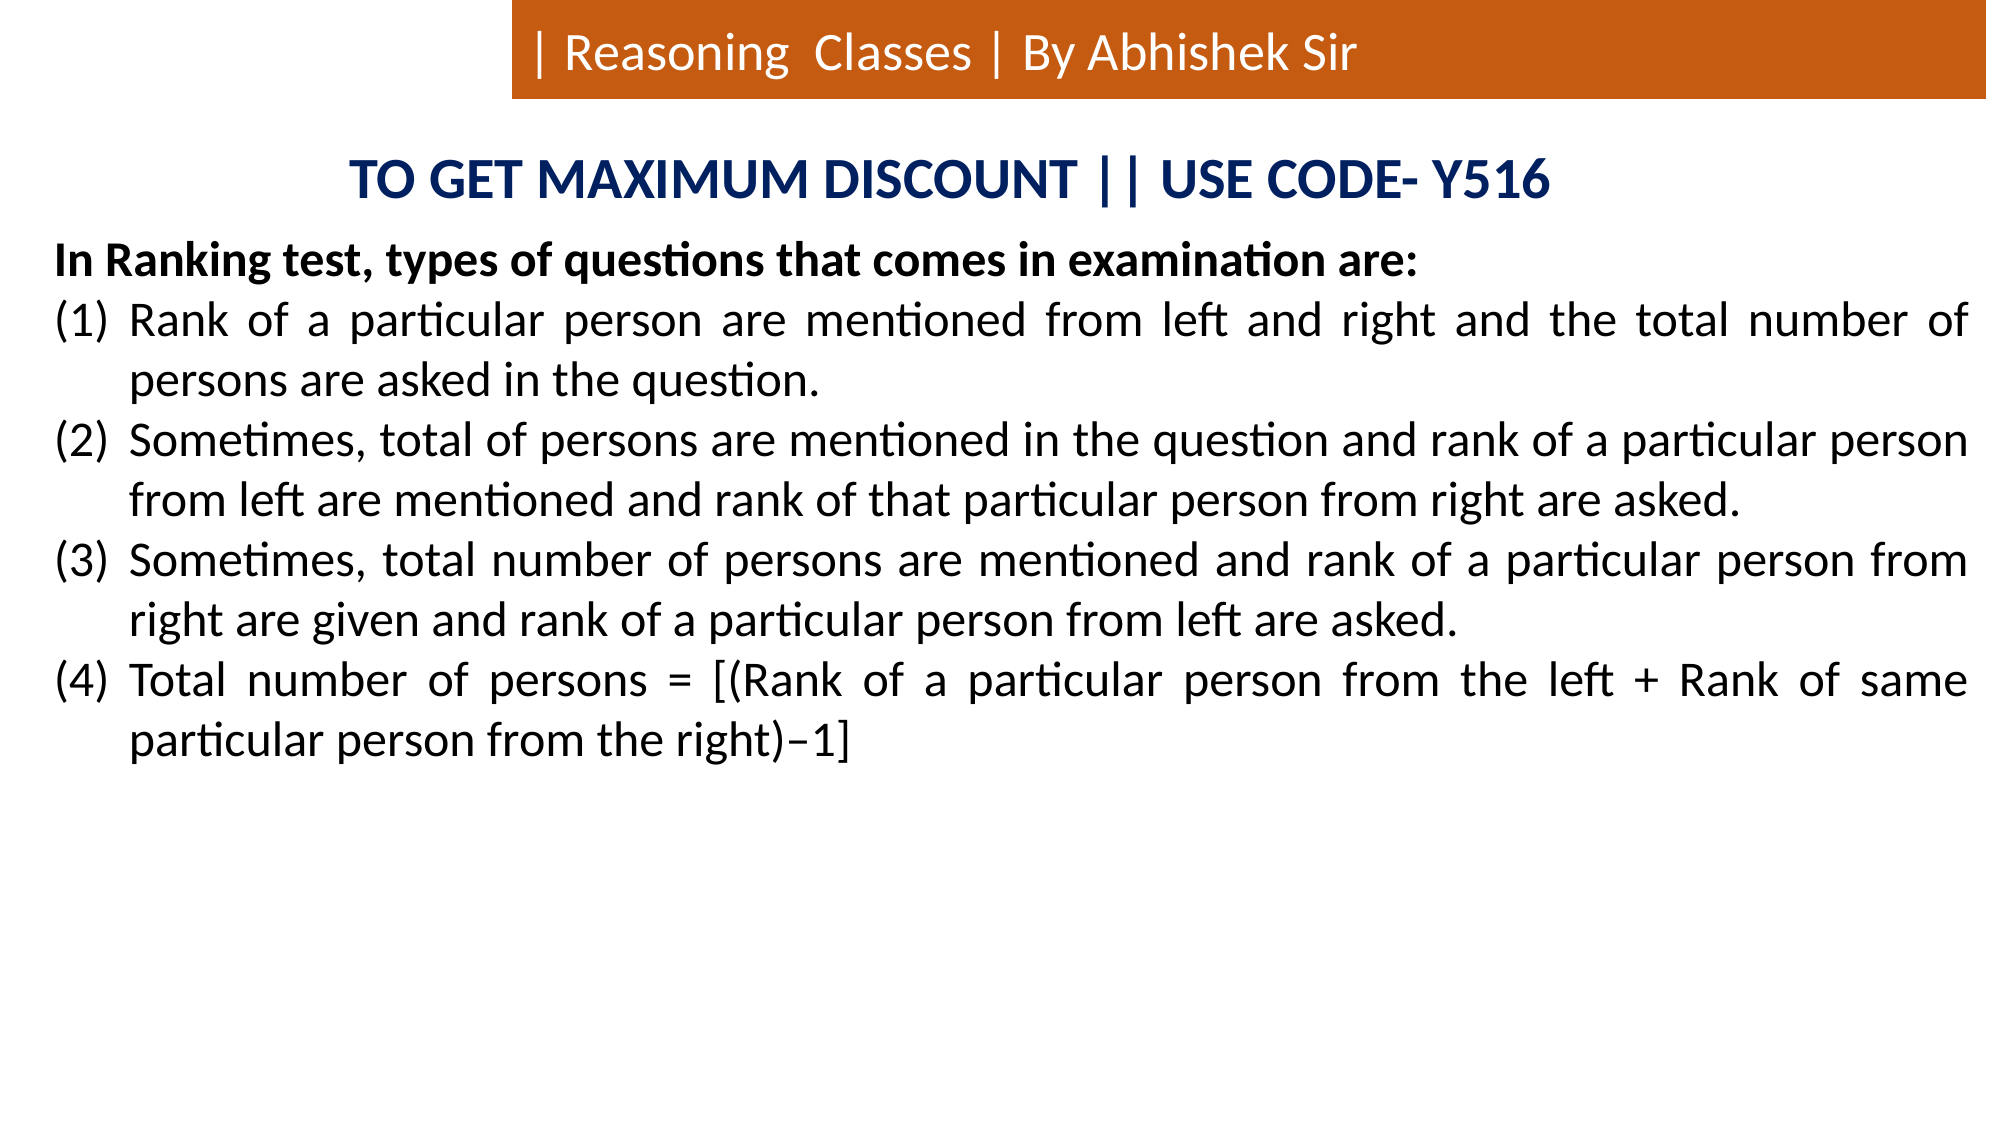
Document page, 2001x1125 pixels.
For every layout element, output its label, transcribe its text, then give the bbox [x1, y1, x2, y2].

text_box | Reasoning Classes | By Abhishek Sir [512, 0, 1986, 99]
text_box In Ranking test, types of questions that comes in examination are: Rank of a particular person are mentioned from left and right and the total number of persons are asked in the question. Sometimes, total of persons are mentioned in the question and rank of a particular person from left are mentioned and rank of that particular person from right are asked. Sometimes, total number of persons are mentioned and rank of a particular person from right are given and rank of a particular person from left are asked. Total number of persons = [(Rank of a particular person from the left + Rank of same particular person from the right)–1] [39, 218, 1985, 774]
text_box TO GET MAXIMUM DISCOUNT || USE CODE- Y516 [334, 133, 1706, 218]
